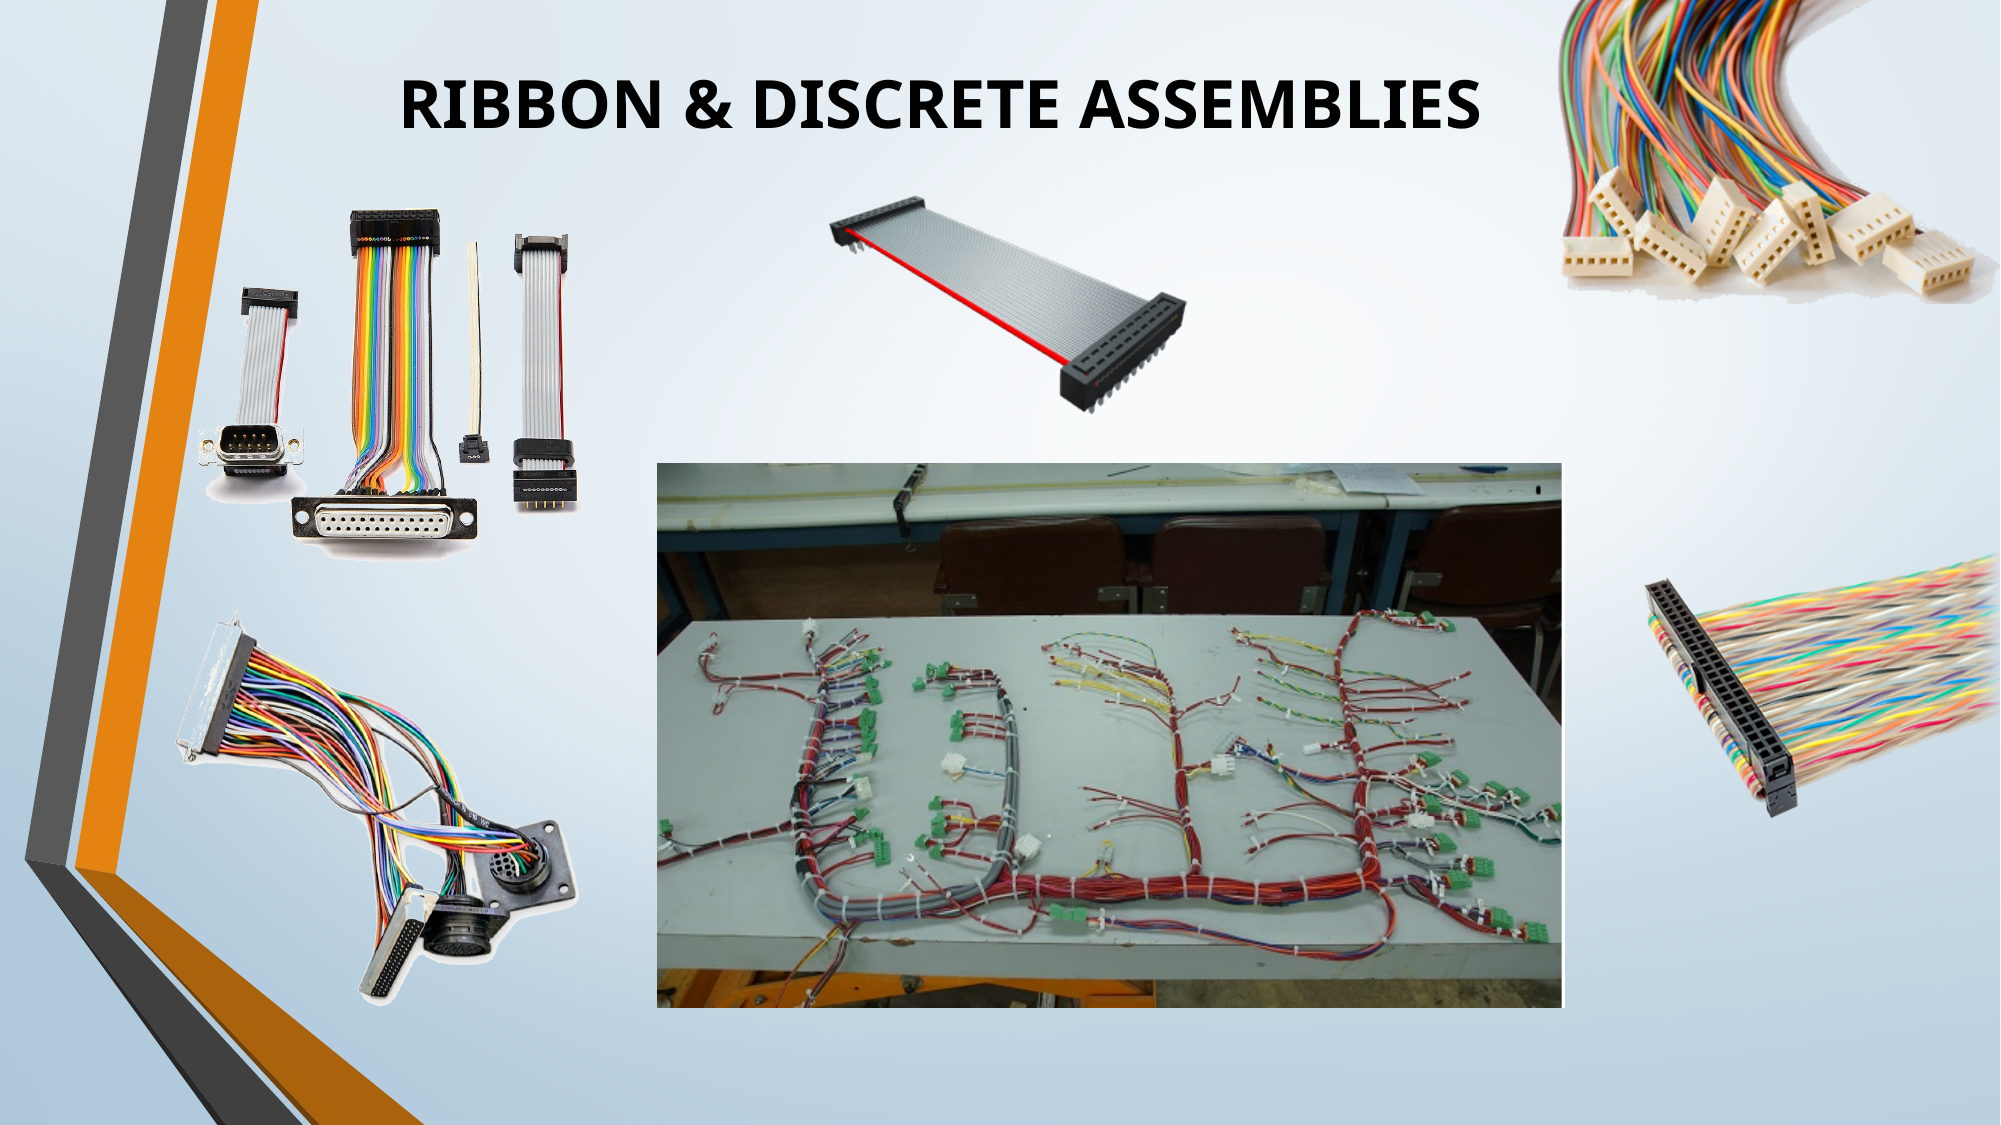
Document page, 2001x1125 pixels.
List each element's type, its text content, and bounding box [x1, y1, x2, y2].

text_box RIBBON & DISCRETE ASSEMBLIES [384, 54, 1498, 150]
picture [1541, 0, 2000, 305]
picture [829, 163, 1187, 432]
picture [62, 120, 1566, 1090]
picture [1579, 532, 2000, 862]
